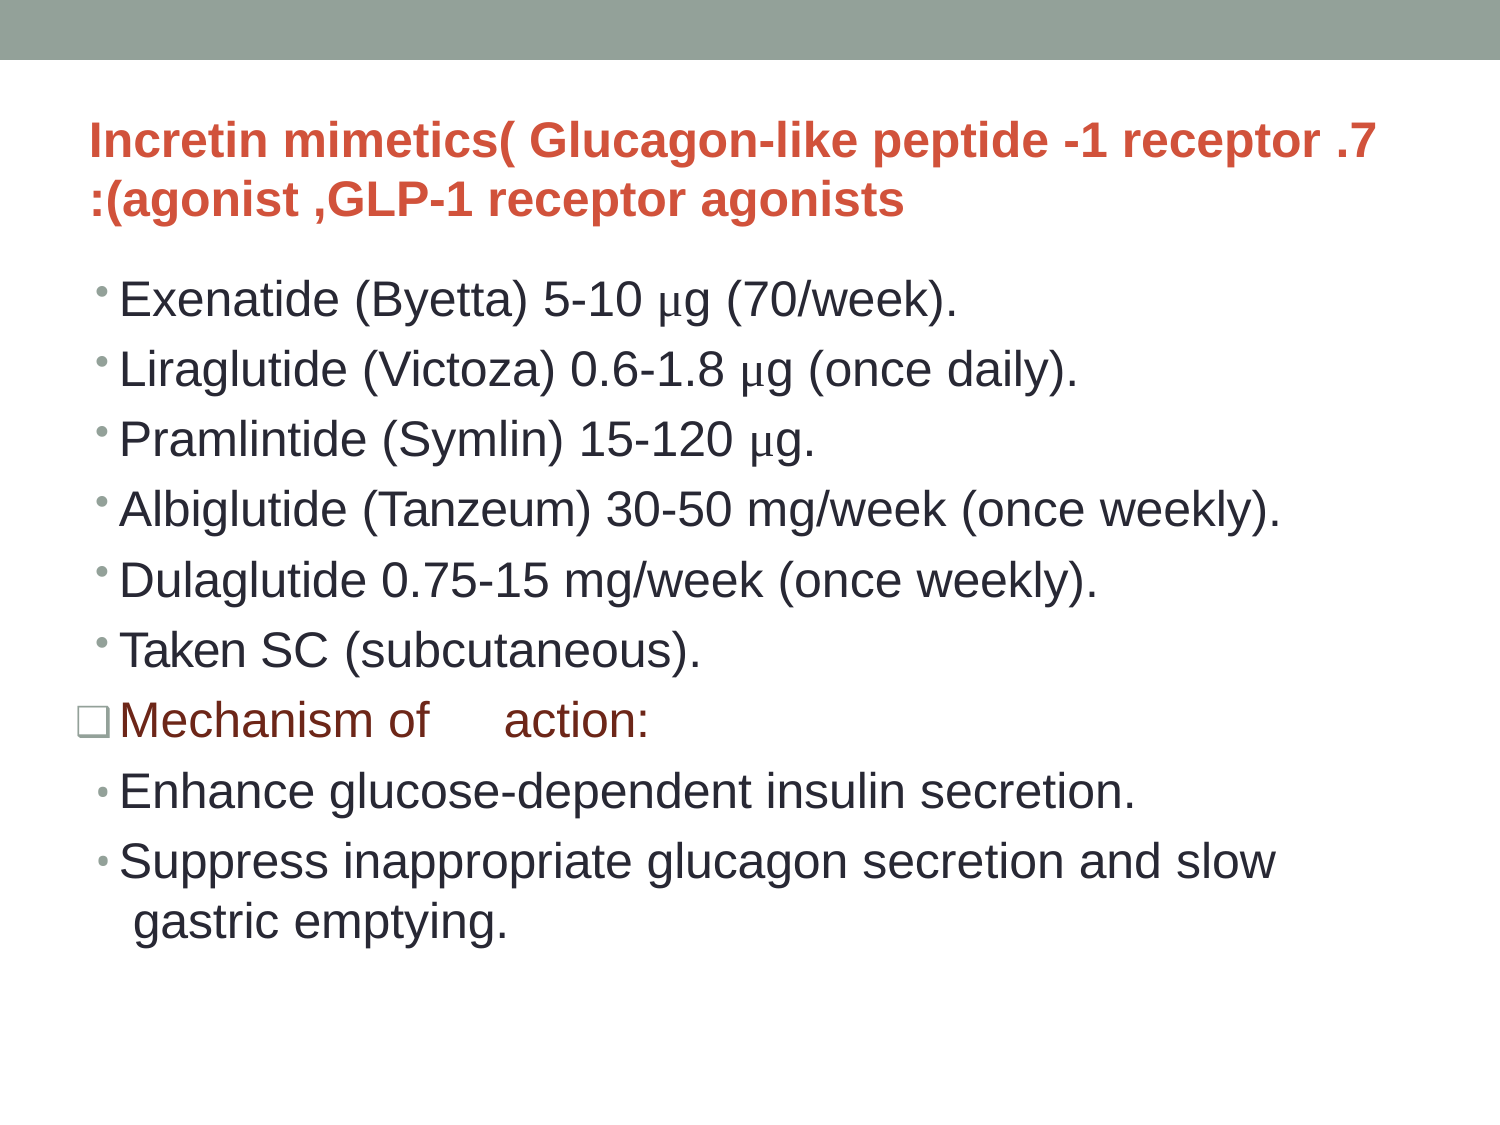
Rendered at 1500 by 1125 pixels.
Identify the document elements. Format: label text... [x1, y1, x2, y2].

text_box Incretin mimetics( Glucagon-like peptide -1 receptor .7 :(agonist ,GLP-1 receptor agonists Exenatide (Byetta) 5-10 μg (70/week). Liraglutide (Victoza) 0.6-1.8 μg (once daily). Pramlintide (Symlin) 15-120 μg. Albiglutide (Tanzeum) 30-50 mg/week (once weekly). Dulaglutide 0.75-15 mg/week (once weekly). Taken SC (subcutaneous). Mechanism of action: Enhance glucose-dependent insulin secretion. Suppress inappropriate glucagon secretion and slow gastric emptying. [72, 105, 1384, 949]
